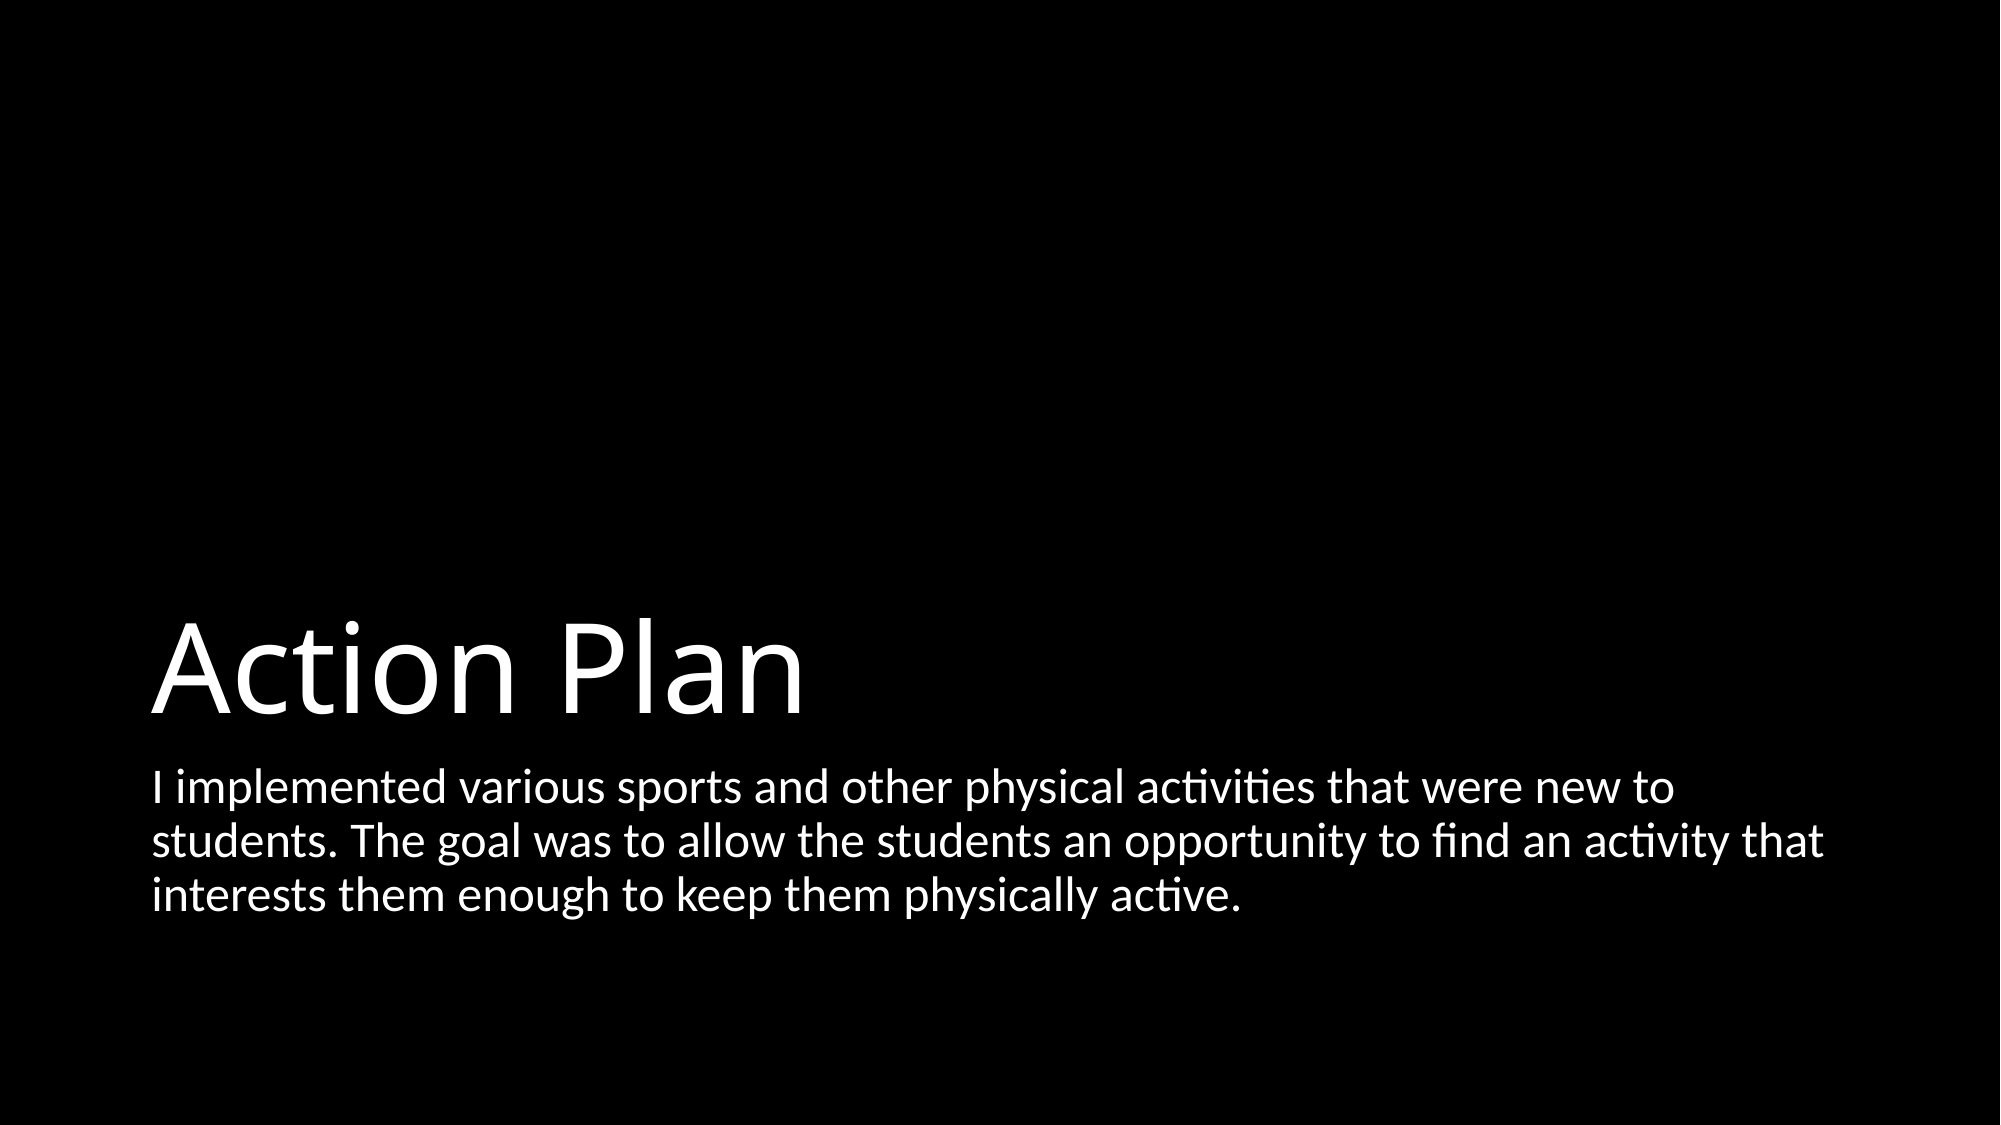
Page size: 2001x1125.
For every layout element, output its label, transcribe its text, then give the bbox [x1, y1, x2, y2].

list I implemented various sports and other physical activities that were new to students. The goal was to allow the students an opportunity to find an activity that interests them enough to keep them physically active. [136, 752, 1862, 999]
title Action Plan [136, 280, 1862, 749]
